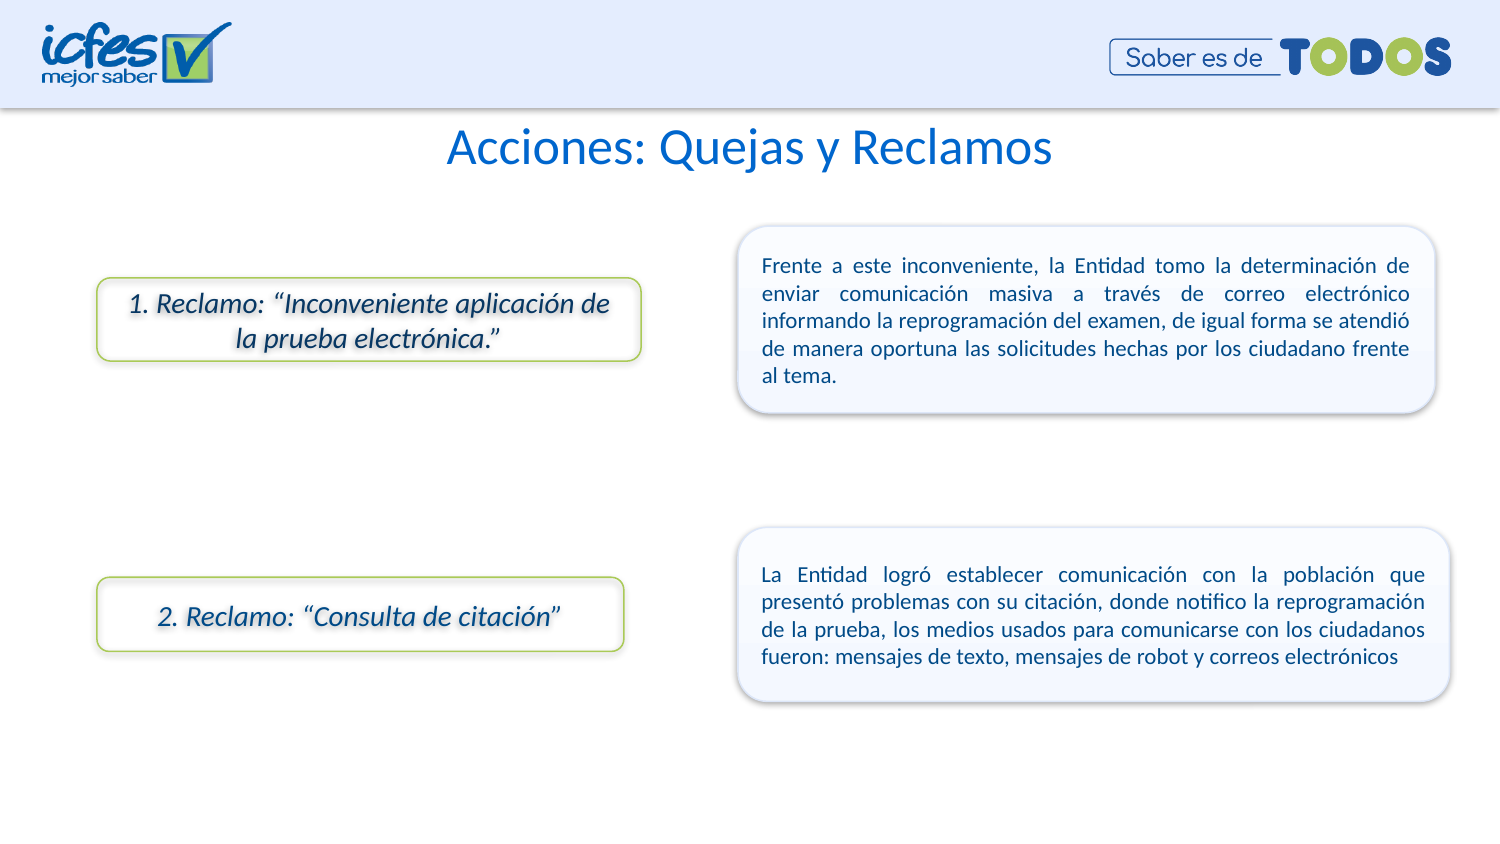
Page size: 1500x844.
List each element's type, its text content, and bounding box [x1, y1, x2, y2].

picture [42, 21, 232, 87]
text_box 1. Reclamo: “Inconveniente aplicación de la prueba electrónica.” [96, 277, 642, 362]
picture [1102, 29, 1459, 84]
text_box Frente a este inconveniente, la Entidad tomo la determinación de enviar comunicación masiva a través de correo electrónico informando la reprogramación del examen, de igual forma se atendió de manera oportuna las solicitudes hechas por los ciudadano frente al tema. [737, 225, 1436, 414]
text_box Acciones: Quejas y Reclamos [318, 105, 1182, 189]
text_box 2. Reclamo: “Consulta de citación” [96, 576, 625, 653]
text_box La Entidad logró establecer comunicación con la población que presentó problemas con su citación, donde notifico la reprogramación de la prueba, los medios usados para comunicarse con los ciudadanos fueron: mensajes de texto, mensajes de robot y correos electrónicos [737, 526, 1451, 703]
